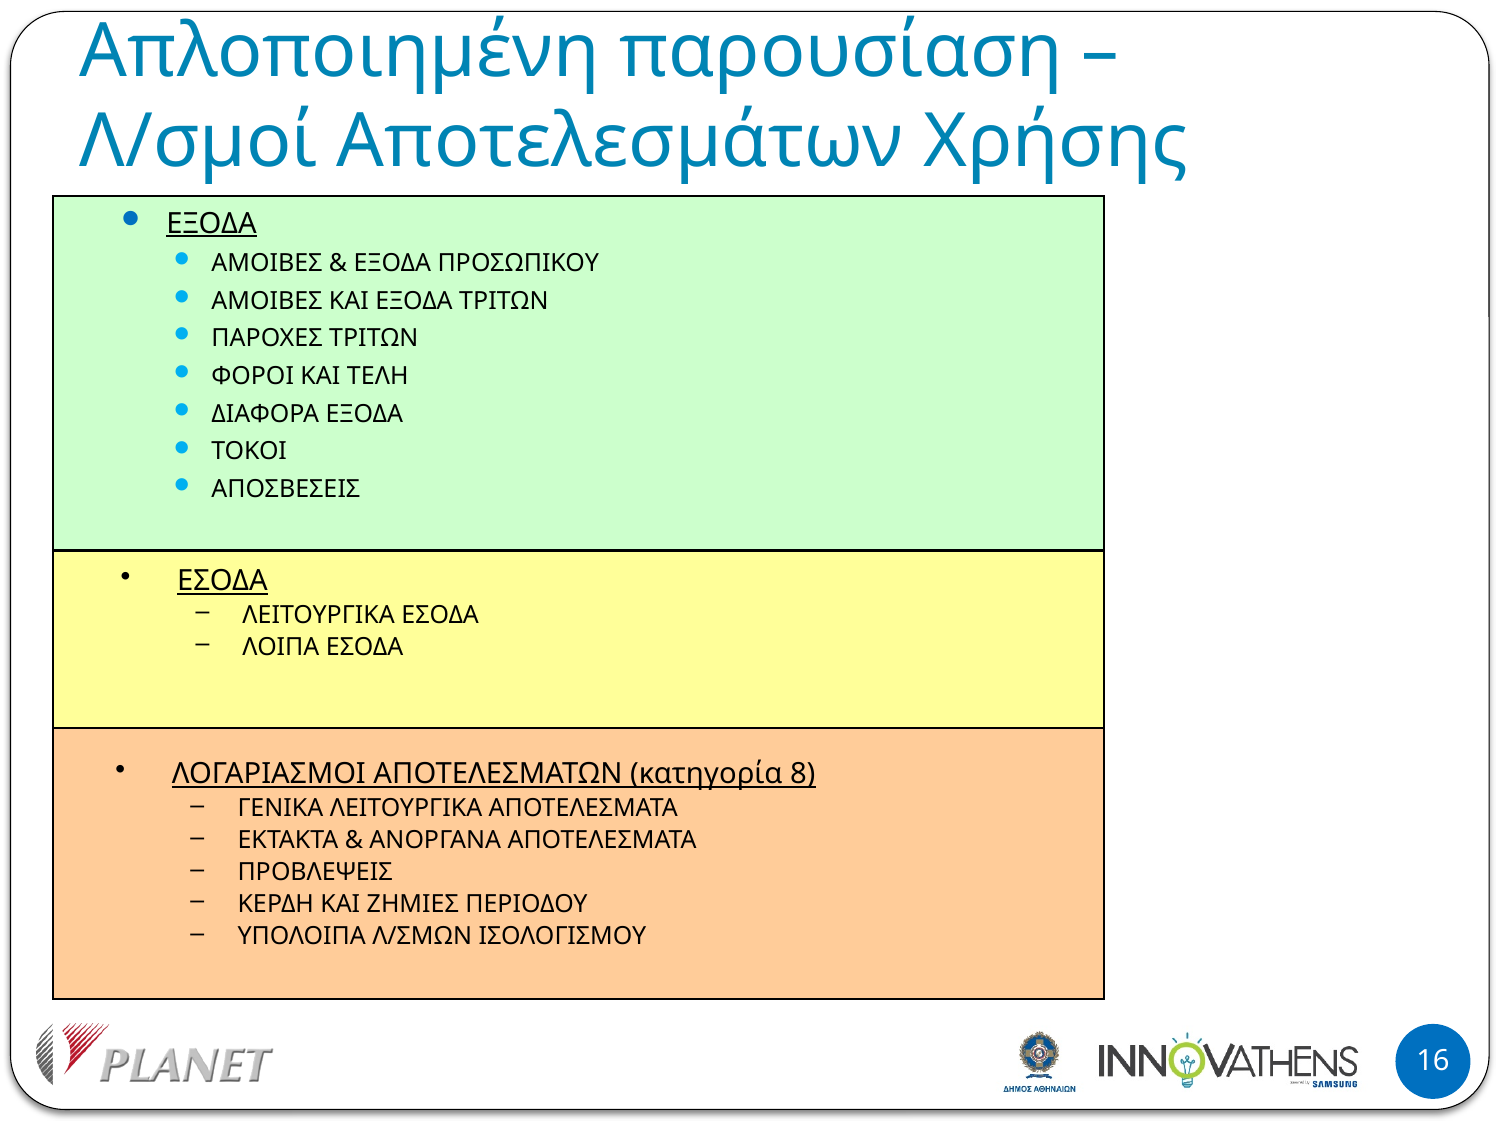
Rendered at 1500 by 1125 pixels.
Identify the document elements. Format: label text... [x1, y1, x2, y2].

picture [985, 1014, 1376, 1108]
list ΕΞΟΔΑ ΑΜΟΙΒΕΣ & ΕΞΟΔΑ ΠΡΟΣΩΠΙΚΟΥ ΑΜΟΙΒΕΣ ΚΑΙ ΕΞΟΔΑ ΤΡΙΤΩΝ ΠΑΡΟΧΕΣ ΤΡΙΤΩΝ ΦΟΡΟΙ ΚΑΙ ΤΕΛΗ ΔΙΑΦΟΡΑ ΕΞΟΔΑ ΤΟΚΟΙ ΑΠΟΣΒΕΣΕΙΣ [106, 196, 857, 548]
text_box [52, 737, 1105, 1000]
text_box [52, 196, 106, 549]
text_box [857, 197, 1105, 549]
title Απλοποιημένη παρουσίαση – Λ/σμοί Αποτελεσμάτων Χρήσης [64, 8, 1471, 197]
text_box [52, 550, 1105, 729]
picture [36, 1023, 280, 1087]
